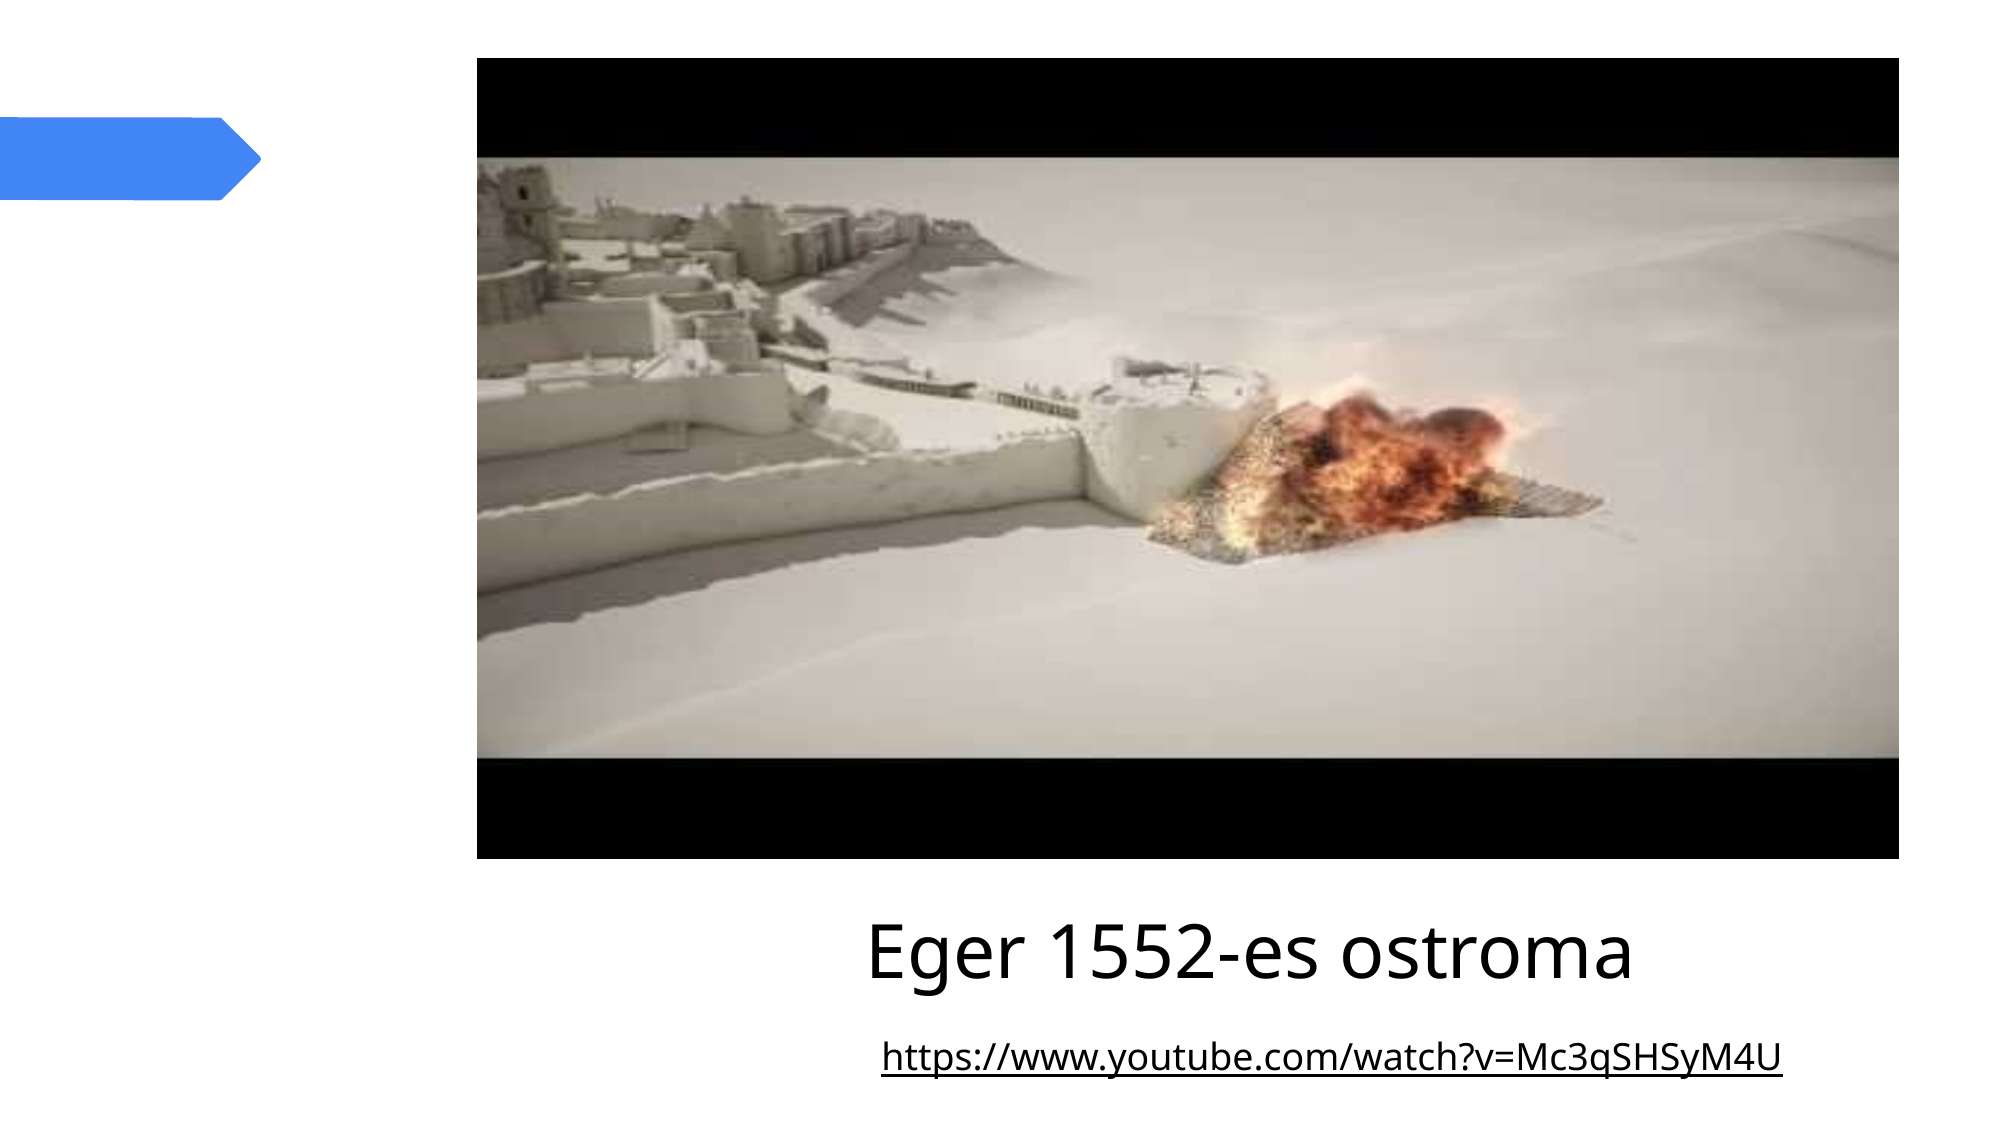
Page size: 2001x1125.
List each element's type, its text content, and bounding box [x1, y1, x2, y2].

text_box Eger 1552-es ostroma [850, 895, 1662, 1001]
picture [477, 58, 1900, 859]
text_box https://www.youtube.com/watch?v=Mc3qSHSyM4U [866, 1025, 1856, 1092]
